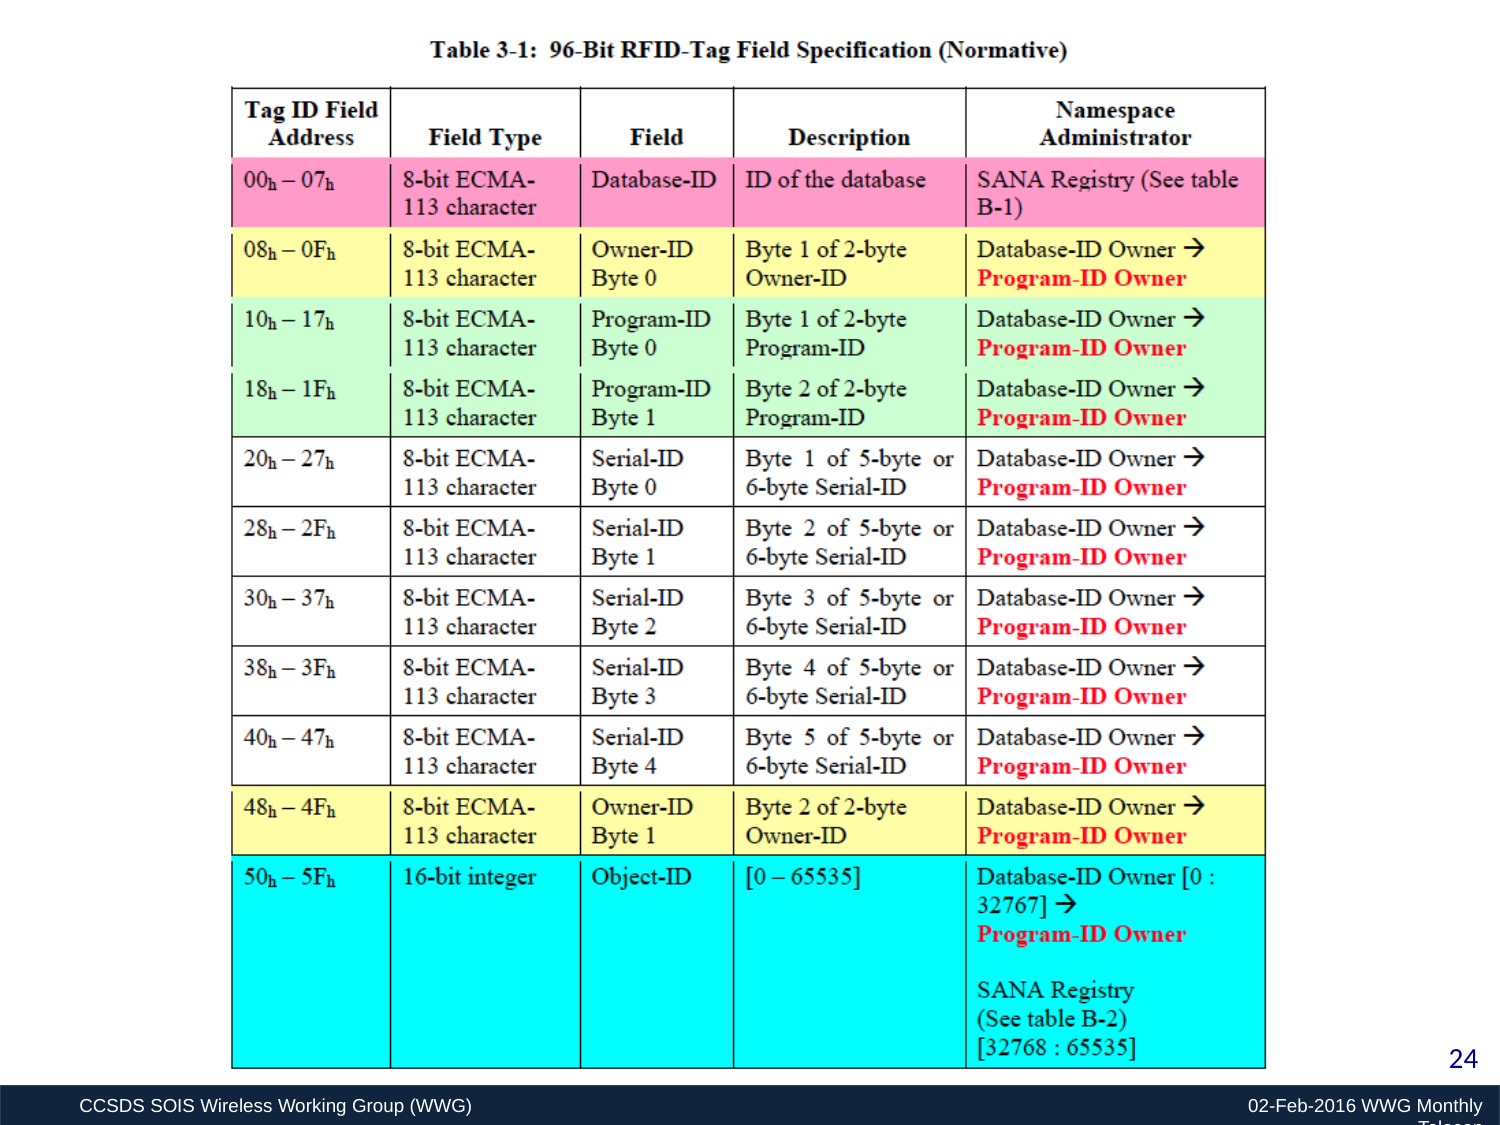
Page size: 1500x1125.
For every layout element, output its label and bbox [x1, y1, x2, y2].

picture [226, 39, 1273, 1080]
